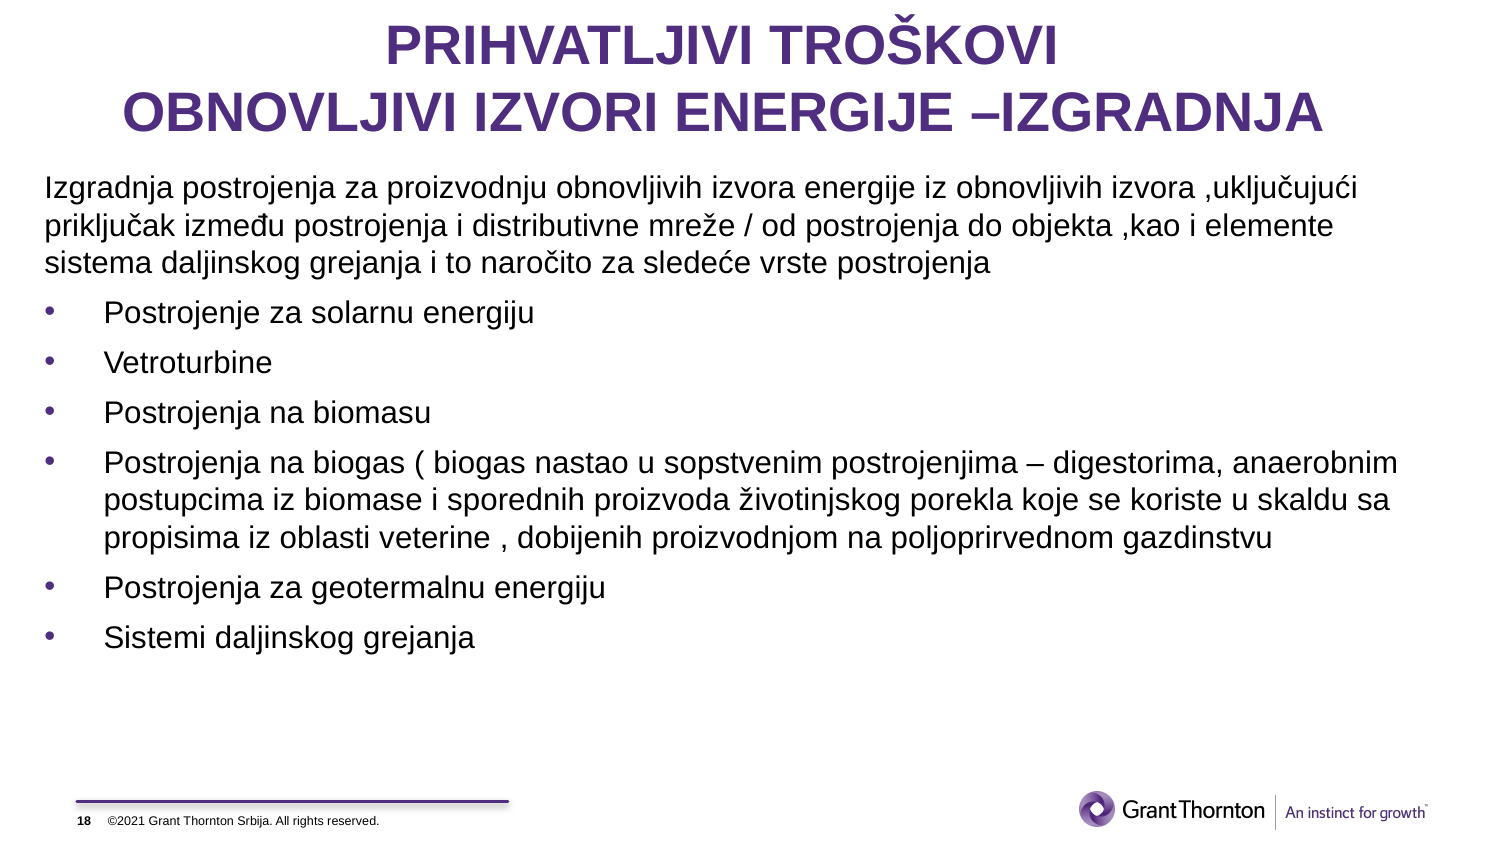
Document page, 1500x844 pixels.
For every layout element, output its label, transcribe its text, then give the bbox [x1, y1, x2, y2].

picture [1079, 791, 1115, 827]
title PRIHVATLJIVI TROŠKOVI OBNOVLJIVI IZVORI ENERGIJE –IZGRADNJA [77, 8, 1399, 145]
list Izgradnja postrojenja za proizvodnju obnovljivih izvora energije iz obnovljivih izvora ,uključujući priključak između postrojenja i distributivne mreže / od postrojenja do objekta ,kao i elemente sistema daljinskog grejanja i to naročito za sledeće vrste postrojenja Postrojenje za solarnu energiju Vetroturbine Postrojenja na biomasu Postrojenja na biogas ( biogas nastao u sopstvenim postrojenjima – digestorima, anaerobnim postupcima iz biomase i sporednih proizvoda životinjskog porekla koje se koriste u skaldu sa propisima iz oblasti veterine , dobijenih proizvodnjom na poljoprirvednom gazdinstvu Postrojenja za geotermalnu energiju Sistemi daljinskog grejanja [44, 167, 1436, 778]
slide_number 18 [77, 804, 108, 835]
